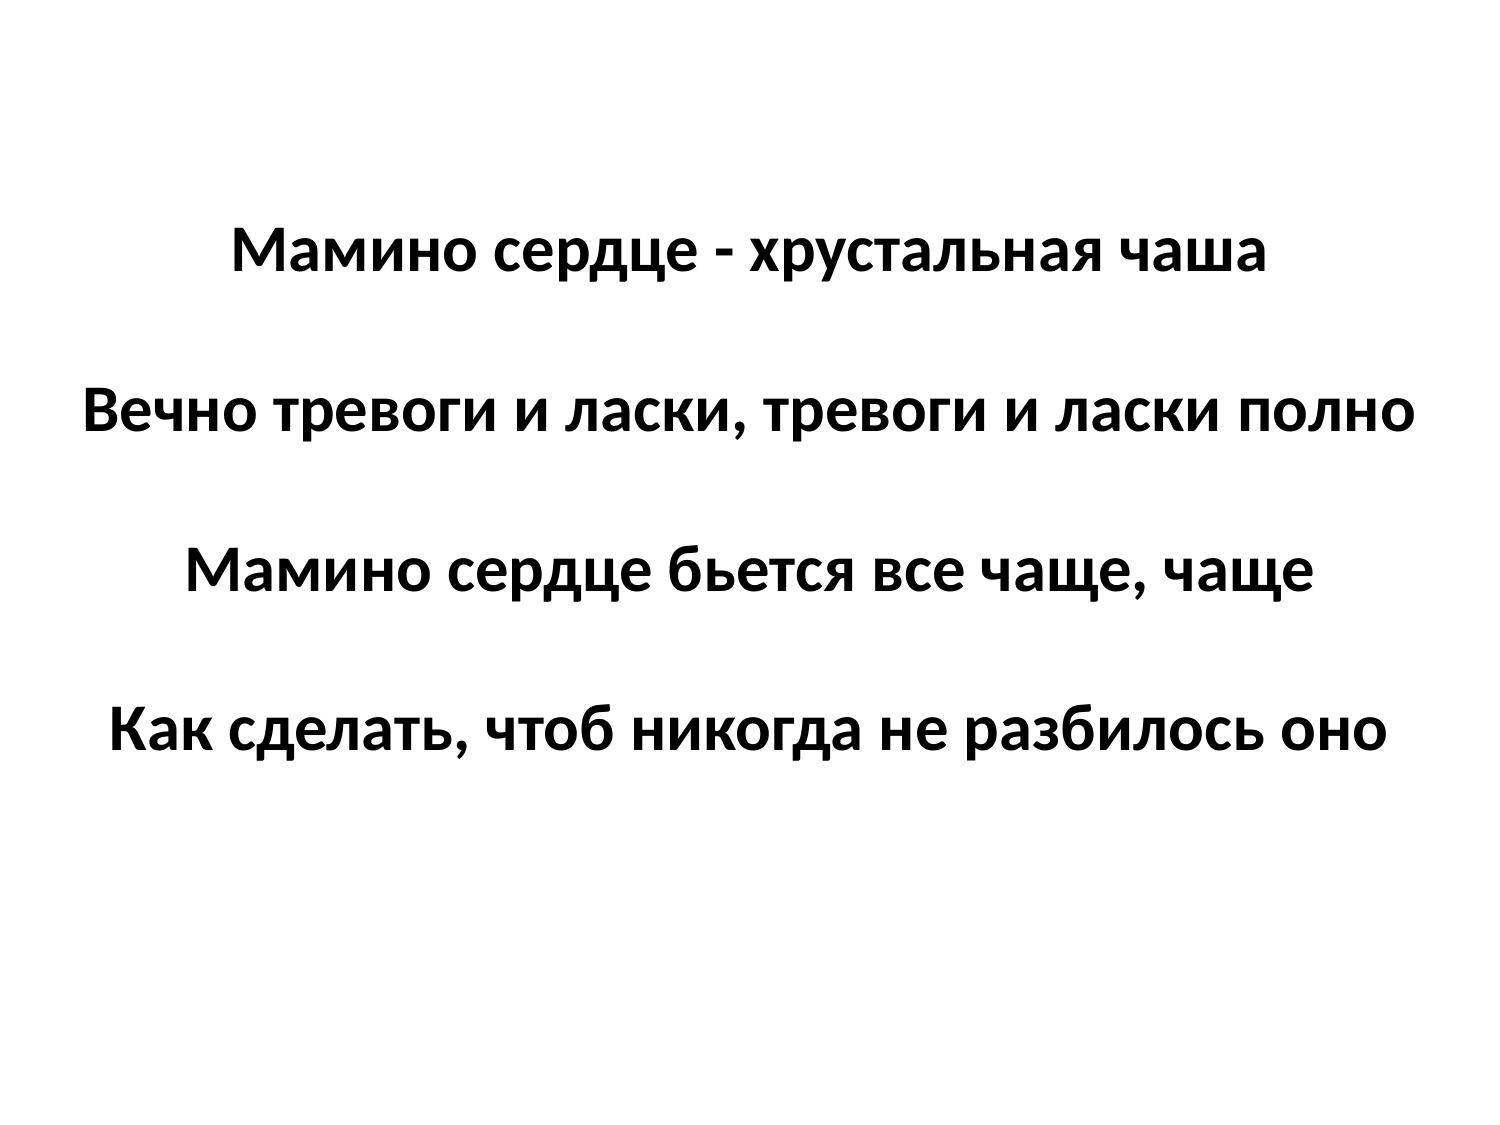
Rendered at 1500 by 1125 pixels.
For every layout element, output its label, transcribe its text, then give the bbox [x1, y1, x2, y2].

text_box Мамино сердце - хрустальная чаша Вечно тревоги и ласки, тревоги и ласки полно Мамино сердце бьется все чаще, чаще Как сделать, чтоб никогда не разбилось оно [35, 117, 1465, 852]
